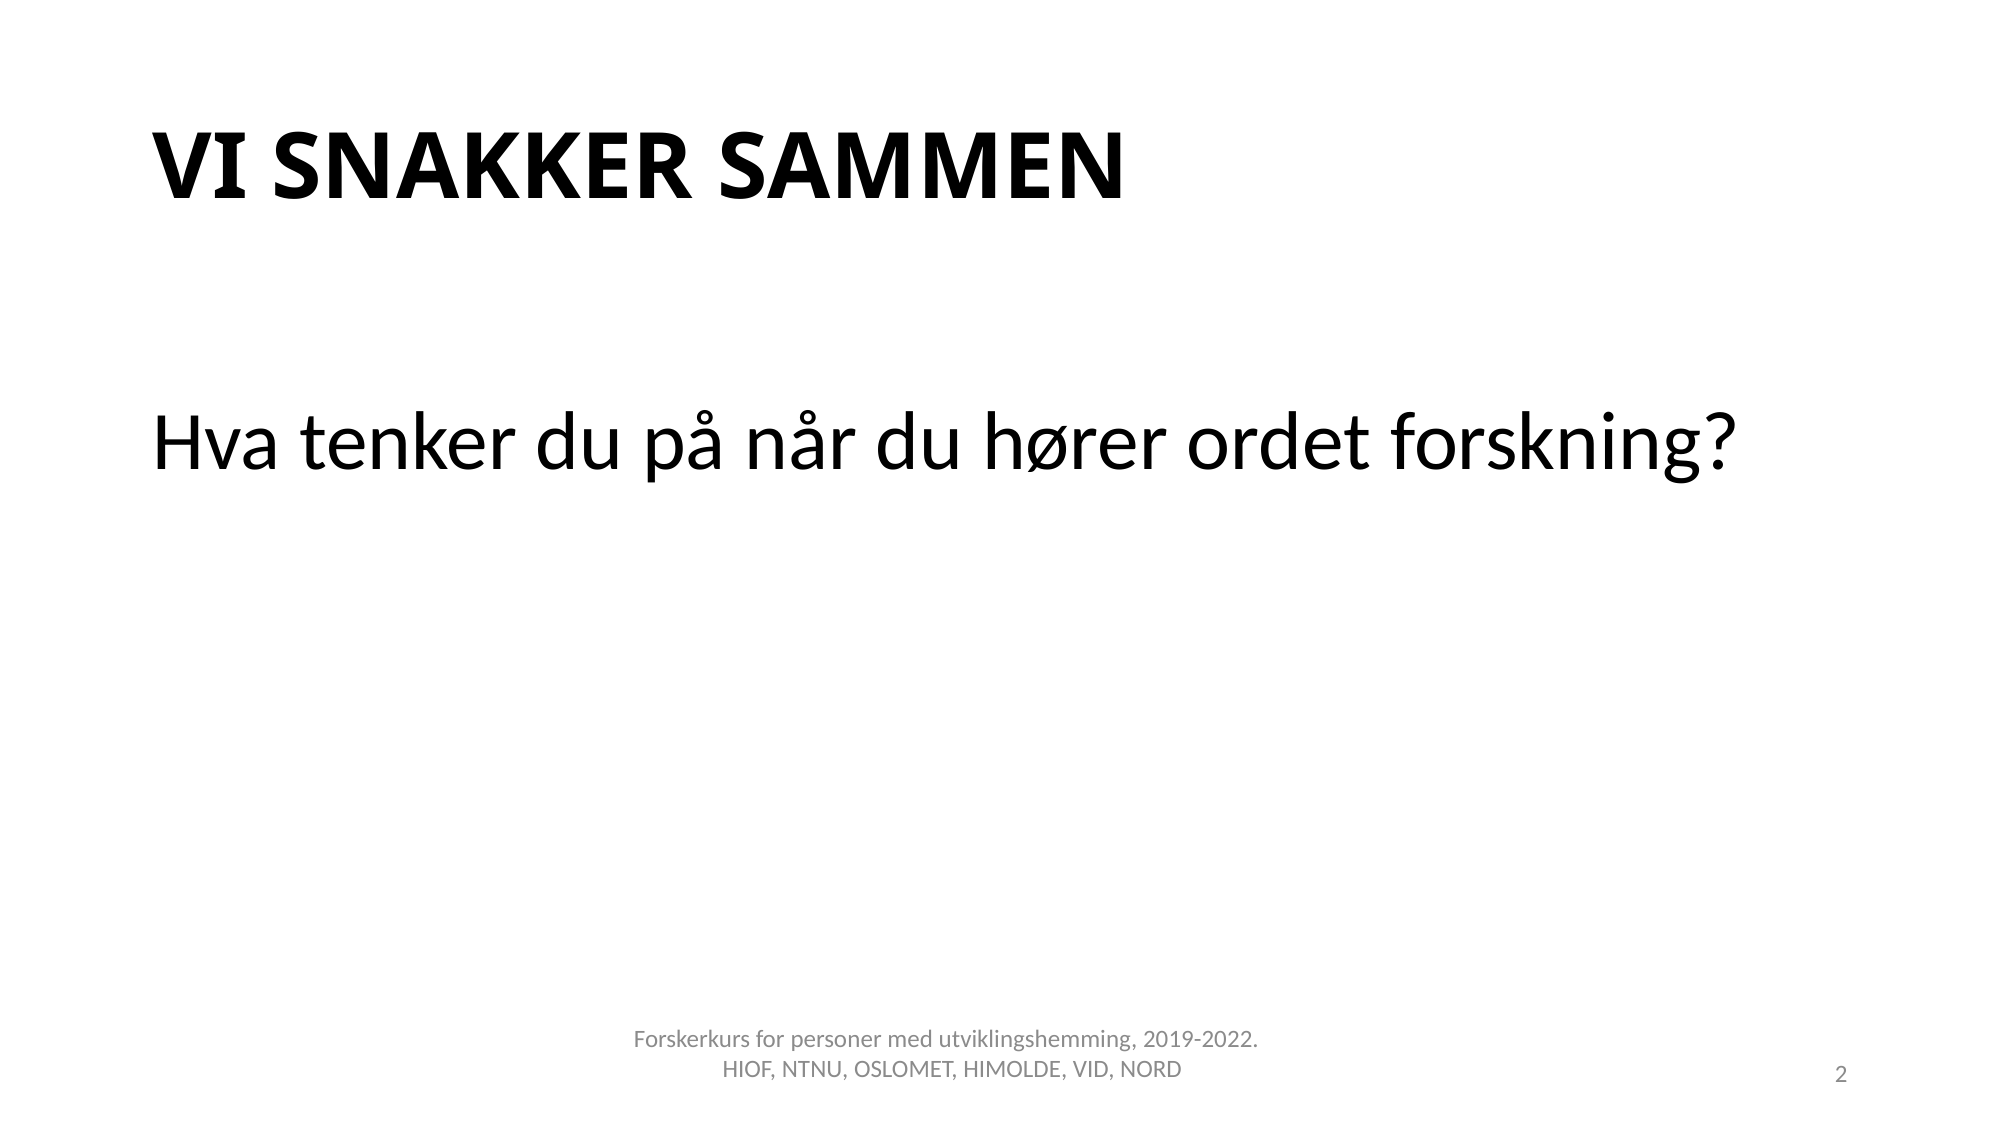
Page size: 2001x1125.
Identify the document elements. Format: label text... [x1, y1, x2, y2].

footer Forskerkurs for personer med utviklingshemming, 2019-2022. HIOF, NTNU, OSLOMET, HIMOLDE, VID, NORD [492, 1022, 1413, 1083]
slide_number 2 [1412, 1042, 1863, 1103]
list Hva tenker du på når du hører ordet forskning? [137, 299, 1863, 1014]
title VI SNAKKER SAMMEN [137, 59, 1863, 278]
